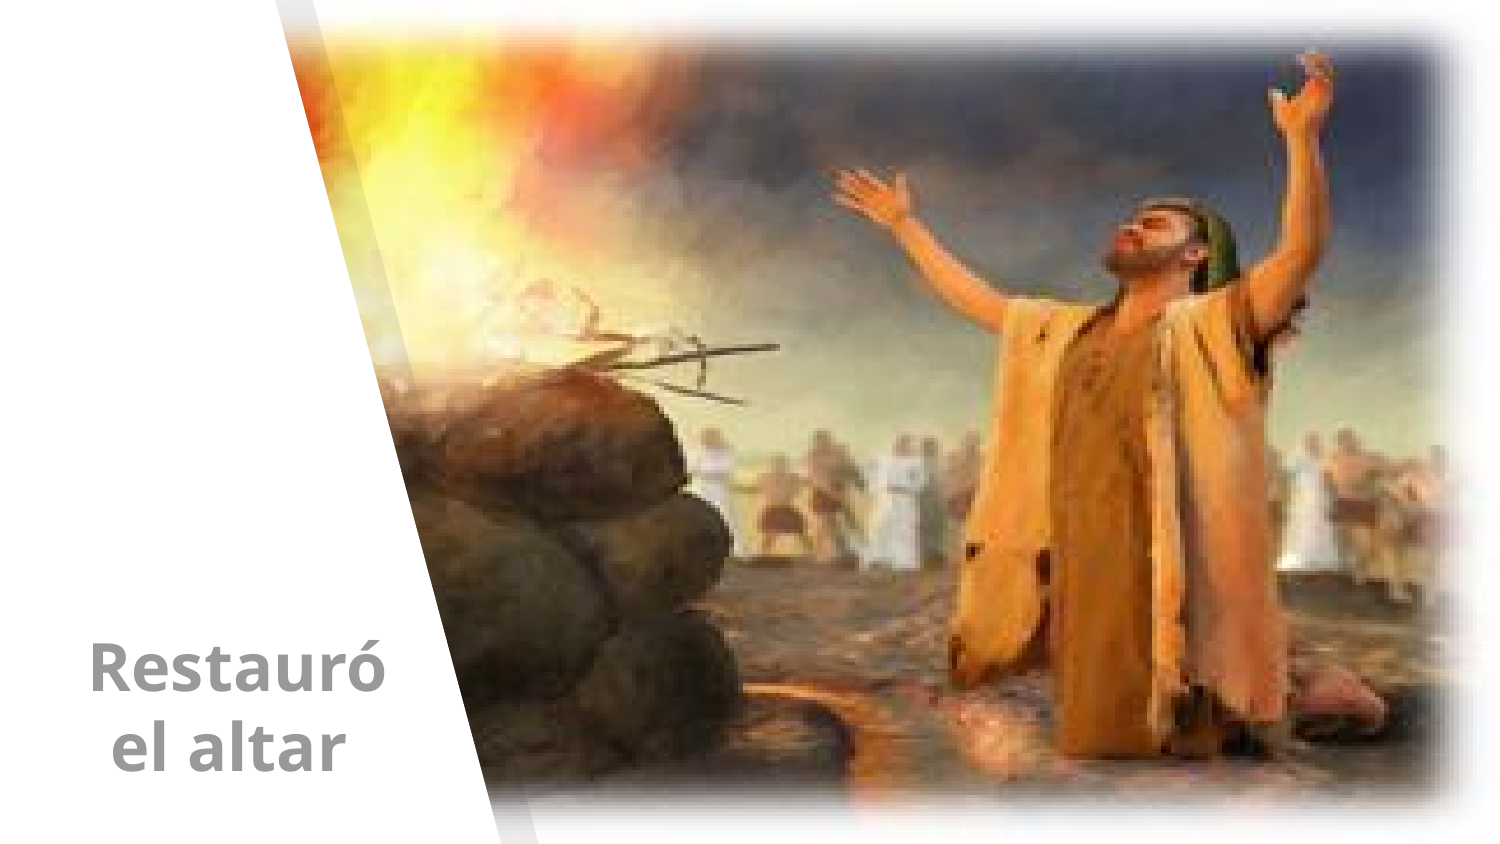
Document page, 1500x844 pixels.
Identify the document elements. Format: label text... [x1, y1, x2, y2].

picture [276, 0, 1500, 844]
title Restauró el altar [60, 720, 415, 800]
